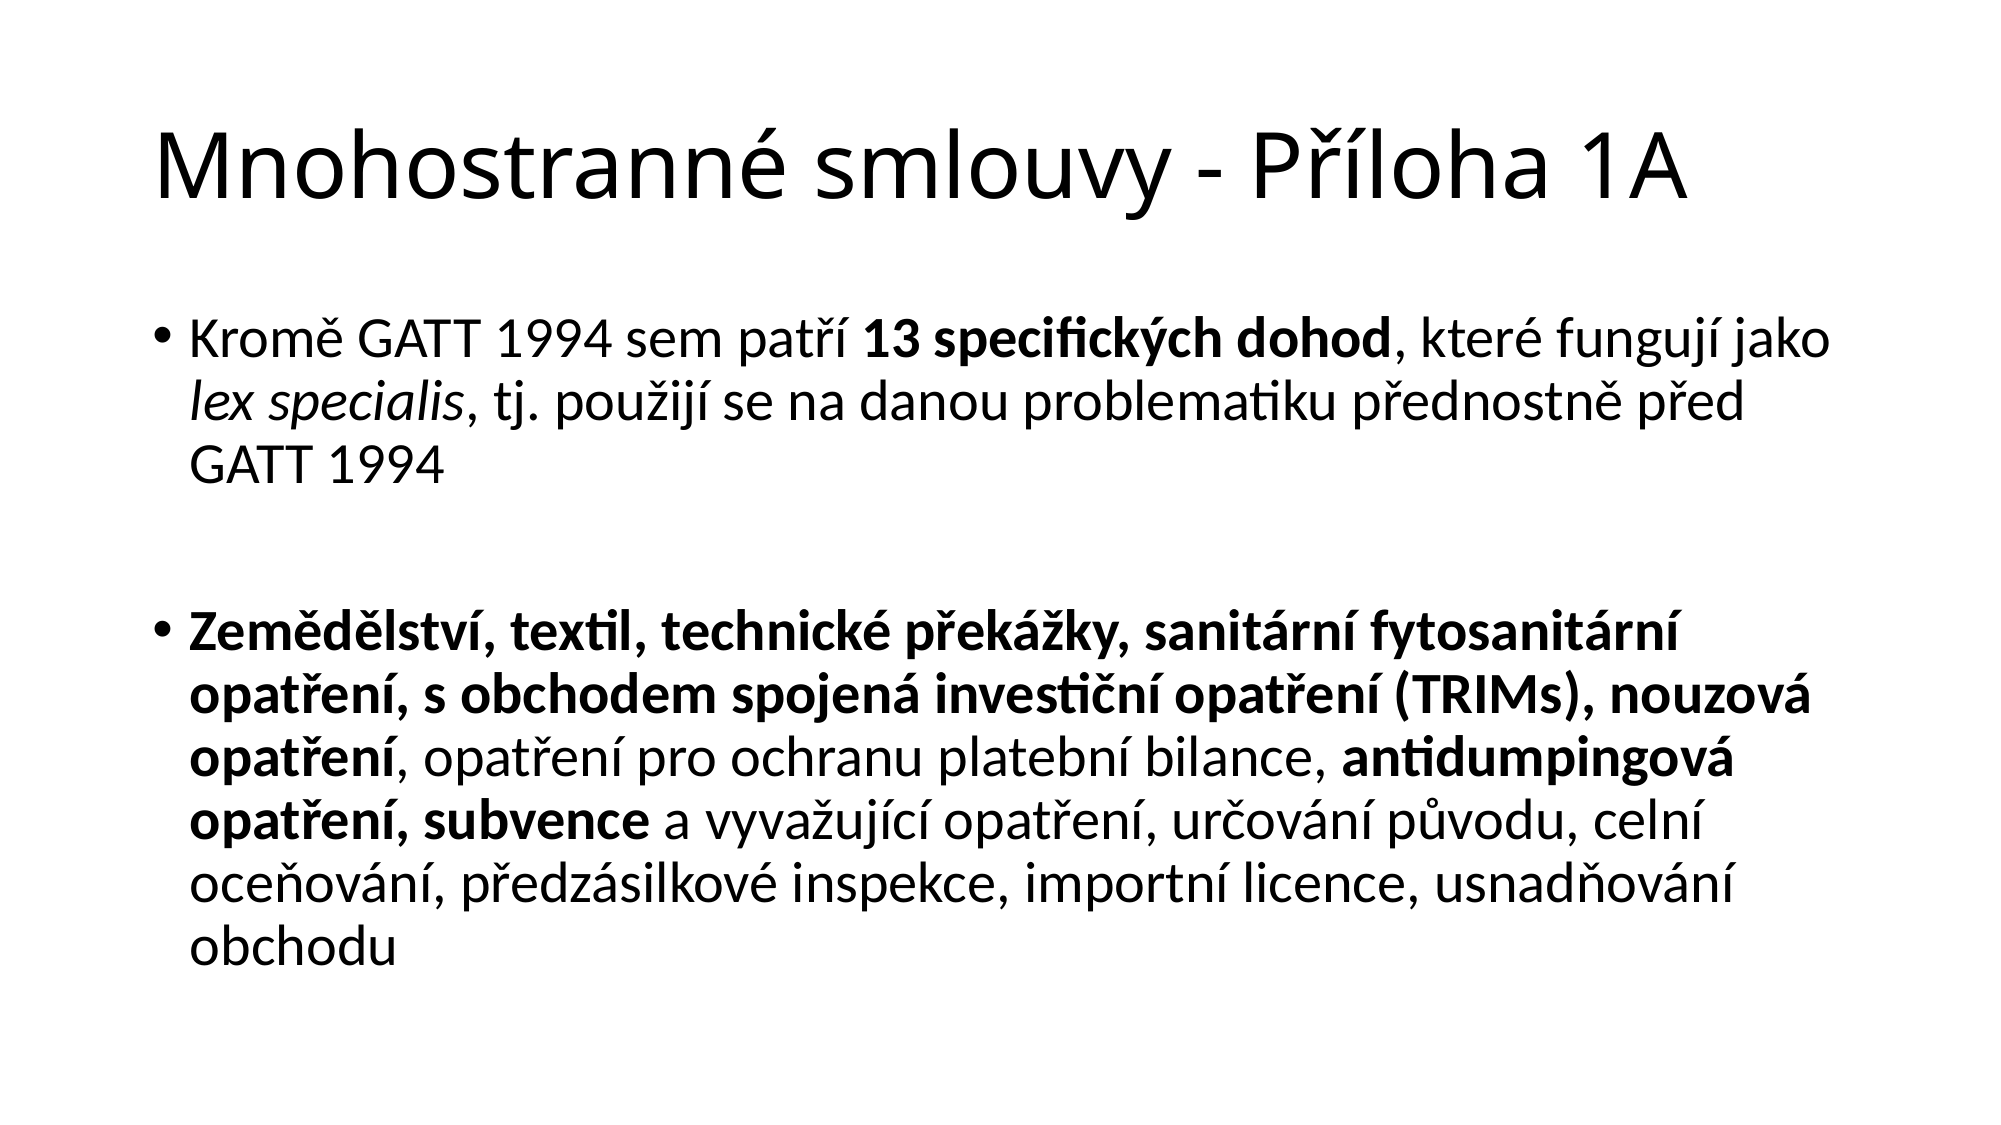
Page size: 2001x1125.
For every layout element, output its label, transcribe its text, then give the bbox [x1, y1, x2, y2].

title Mnohostranné smlouvy - Příloha 1A [137, 59, 1863, 278]
list Kromě GATT 1994 sem patří 13 specifických dohod, které fungují jako lex specialis, tj. použijí se na danou problematiku přednostně před GATT 1994 Zemědělství, textil, technické překážky, sanitární fytosanitární opatření, s obchodem spojená investiční opatření (TRIMs), nouzová opatření, opatření pro ochranu platební bilance, antidumpingová opatření, subvence a vyvažující opatření, určování původu, celní oceňování, předzásilkové inspekce, importní licence, usnadňování obchodu [137, 299, 1863, 1014]
